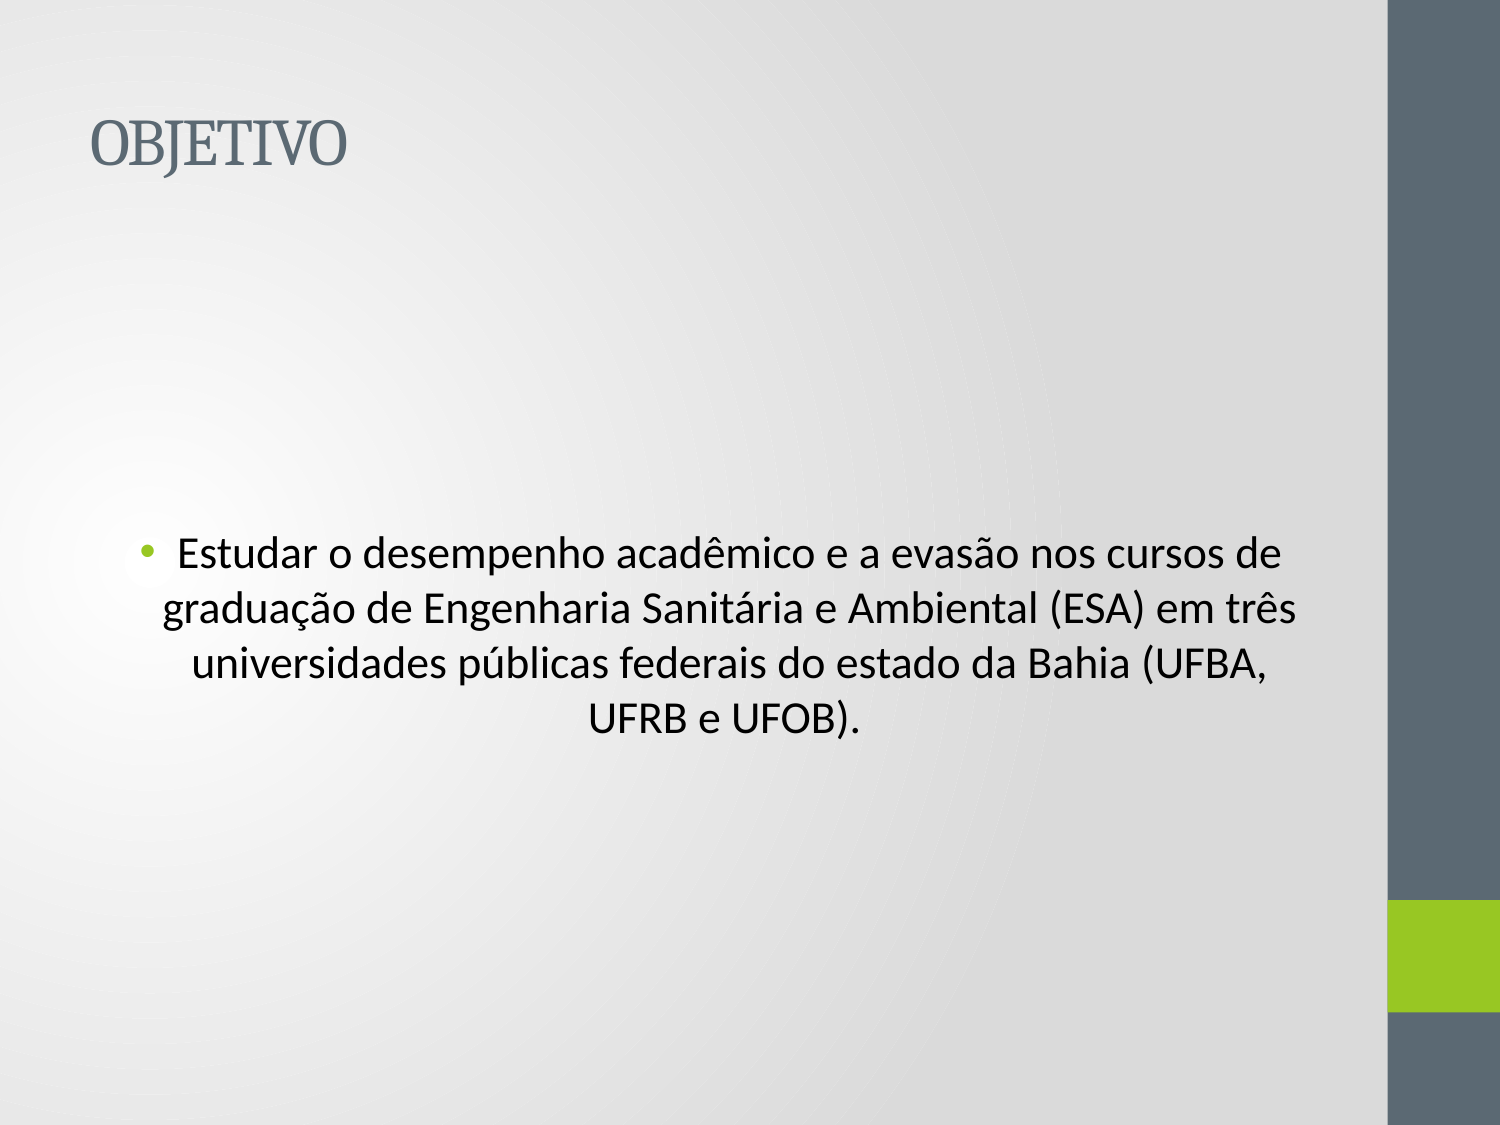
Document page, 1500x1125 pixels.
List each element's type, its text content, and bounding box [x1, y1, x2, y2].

title OBJETIVO [75, 45, 1325, 233]
list Estudar o desempenho acadêmico e a evasão nos cursos de graduação de Engenharia Sanitária e Ambiental (ESA) em três universidades públicas federais do estado da Bahia (UFBA, UFRB e UFOB). [76, 515, 1327, 792]
